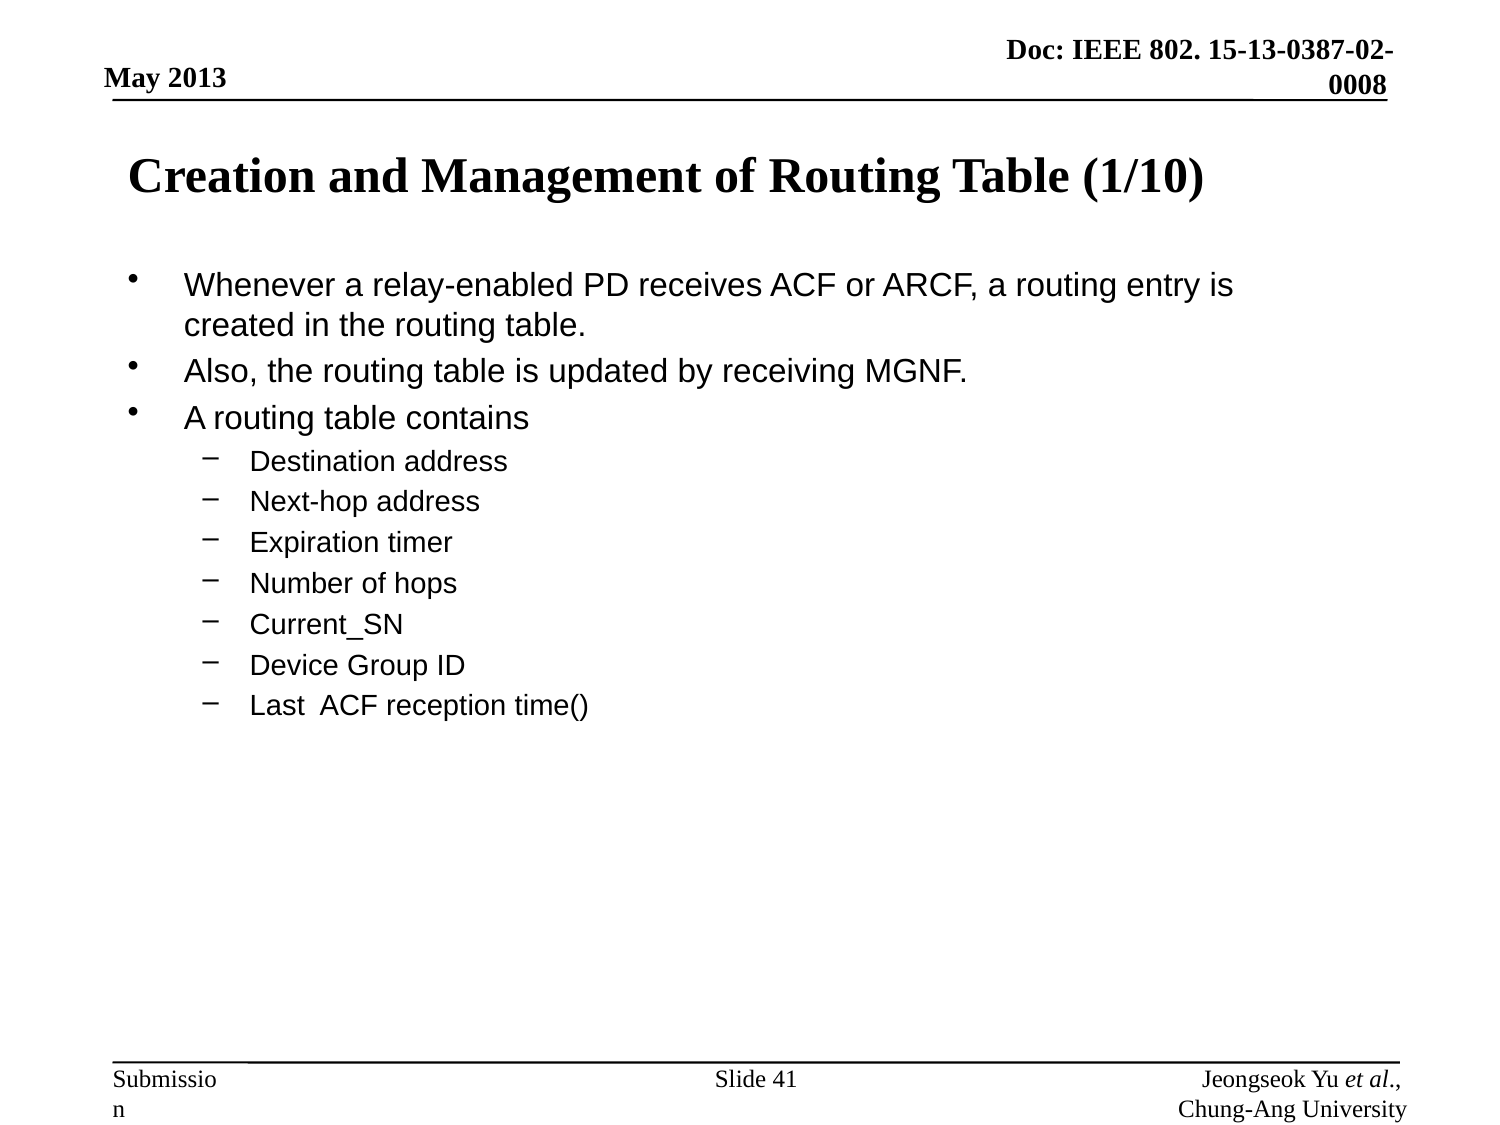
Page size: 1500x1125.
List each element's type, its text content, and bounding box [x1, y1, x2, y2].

slide_number Slide 41 [712, 1061, 800, 1093]
title Creation and Management of Routing Table (1/10) [112, 112, 1388, 232]
